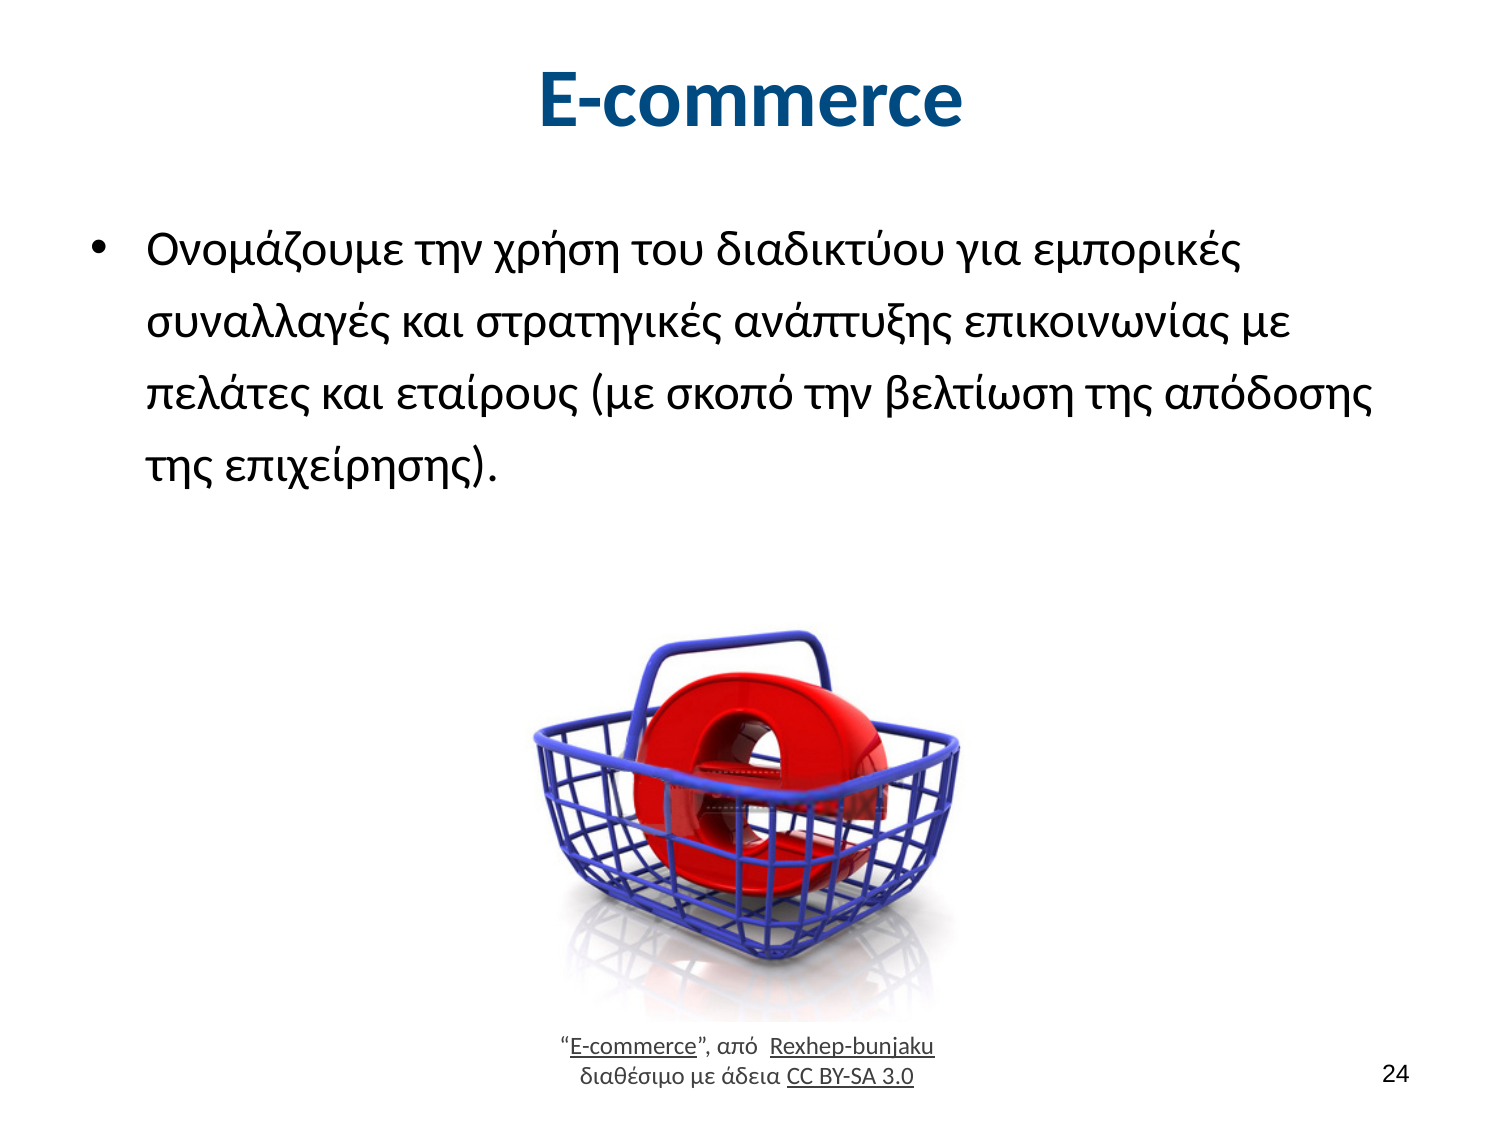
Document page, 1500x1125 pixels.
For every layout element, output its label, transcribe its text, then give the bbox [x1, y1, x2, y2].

slide_number 23 [1074, 1042, 1425, 1103]
list Ονομάζουμε την χρήση του διαδικτύου για εμπορικές συναλλαγές και στρατηγικές ανάπτυξης επικοινωνίας με πελάτες και εταίρους (με σκοπό την βελτίωση της απόδοσης της επιχείρησης). [75, 196, 1425, 1024]
picture [513, 595, 981, 1023]
text_box “E-commerce”, από Rexhep-bunjaku διαθέσιμο με άδεια CC BY-SA 3.0 [522, 1030, 972, 1097]
title E-commerce [76, 19, 1427, 169]
